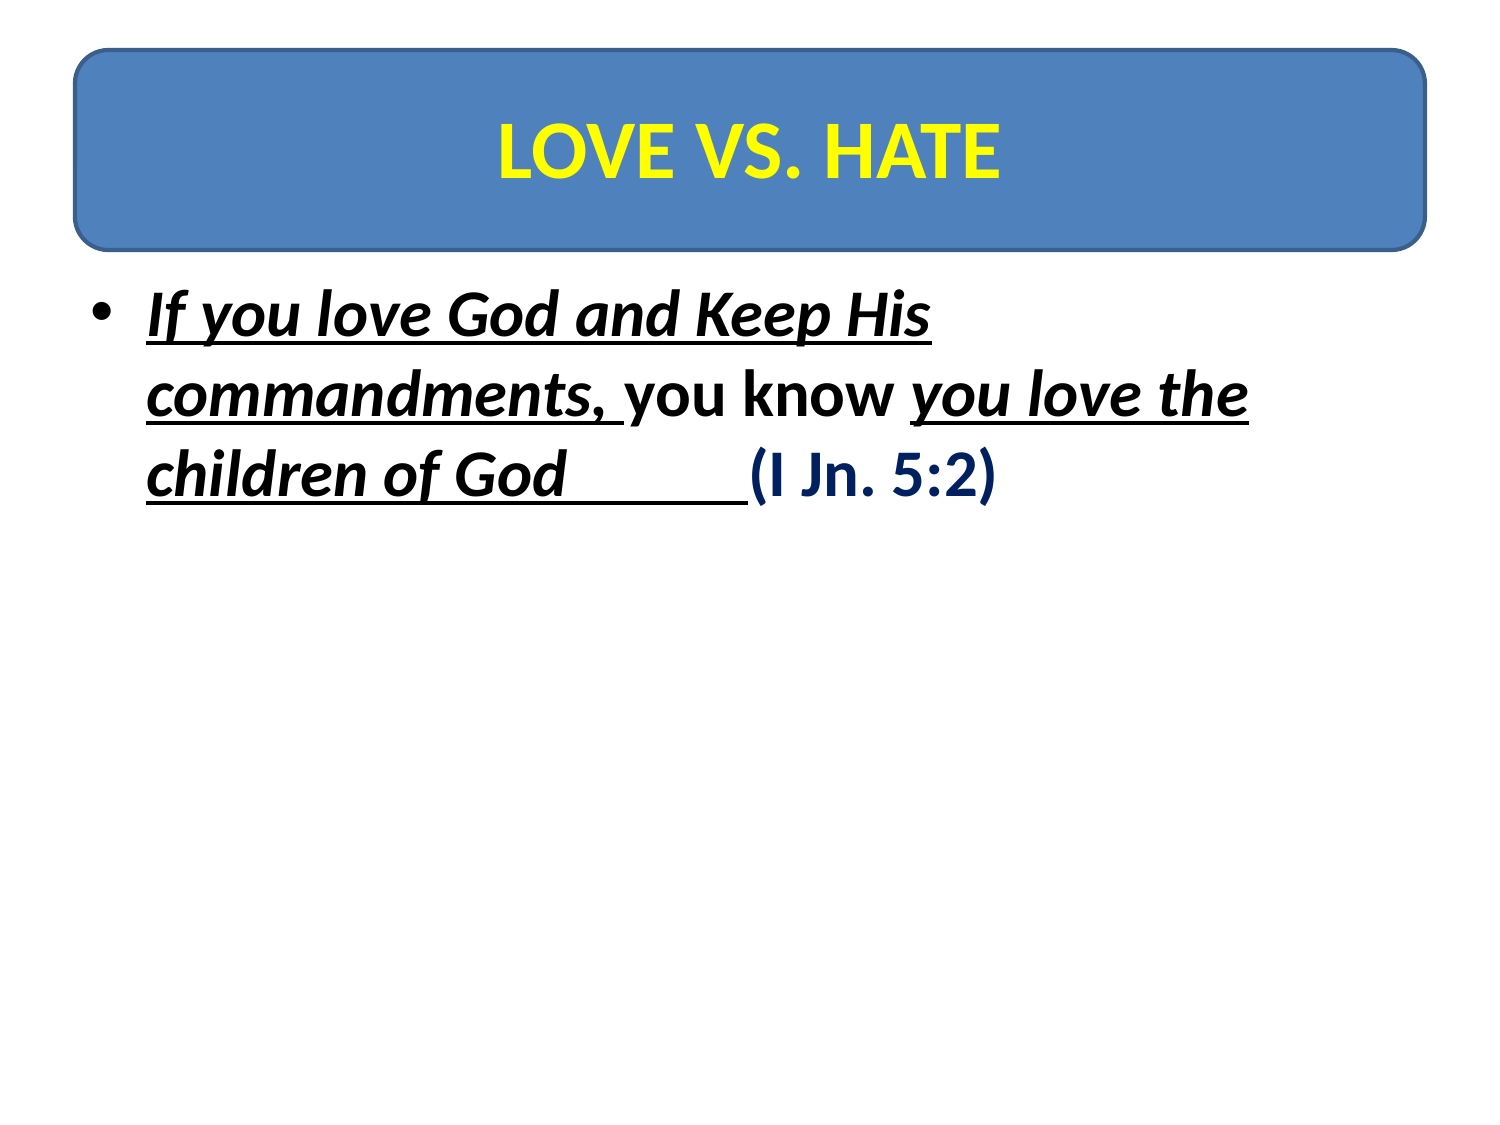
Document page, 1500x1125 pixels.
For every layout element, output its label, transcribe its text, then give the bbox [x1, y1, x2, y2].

list If you love God and Keep His commandments, you know you love the children of God (I Jn. 5:2) [75, 262, 1425, 1125]
text_box [72, 47, 1428, 253]
text_box LOVE VS. HATE [406, 87, 1094, 203]
